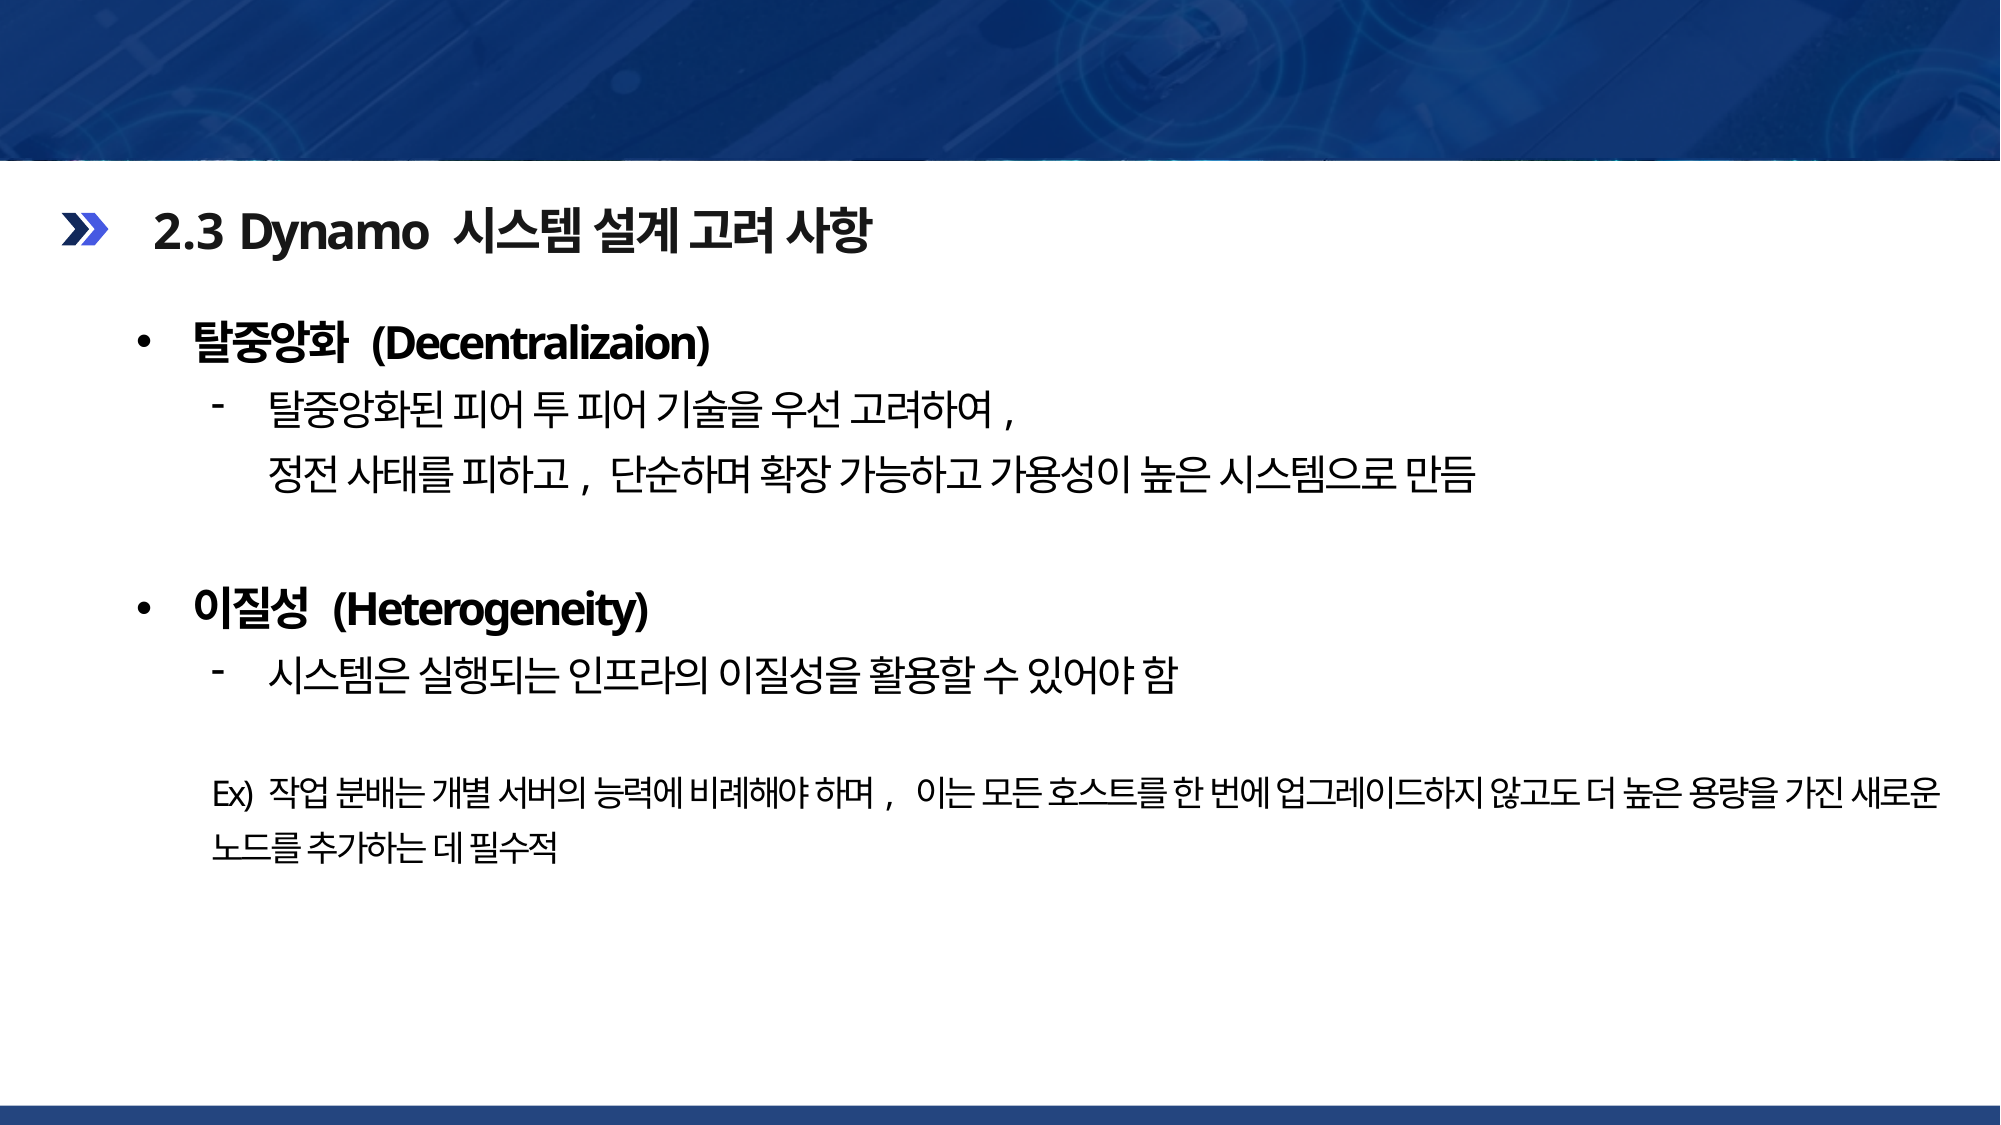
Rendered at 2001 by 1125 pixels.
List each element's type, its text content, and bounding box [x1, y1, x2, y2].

text_box 2.3 Dynamo 시스템 설계 고려 사항 [139, 192, 890, 268]
picture [0, 0, 2000, 159]
text_box 탈중앙화 (Decentralizaion) 탈중앙화된 피어 투 피어 기술을 우선 고려하여, 정전 사태를 피하고, 단순하며 확장 가능하고 가용성이 높은 시스템으로 만듬 이질성 (Heterogeneity) 시스템은 실행되는 인프라의 이질성을 활용할 수 있어야 함 Ex) 작업 분배는 개별 서버의 능력에 비례해야 하며, 이는 모든 호스트를 한 번에 업그레이드하지 않고도 더 높은 용량을 가진 새로운 노드를 추가하는 데 필수적 [121, 289, 1954, 877]
